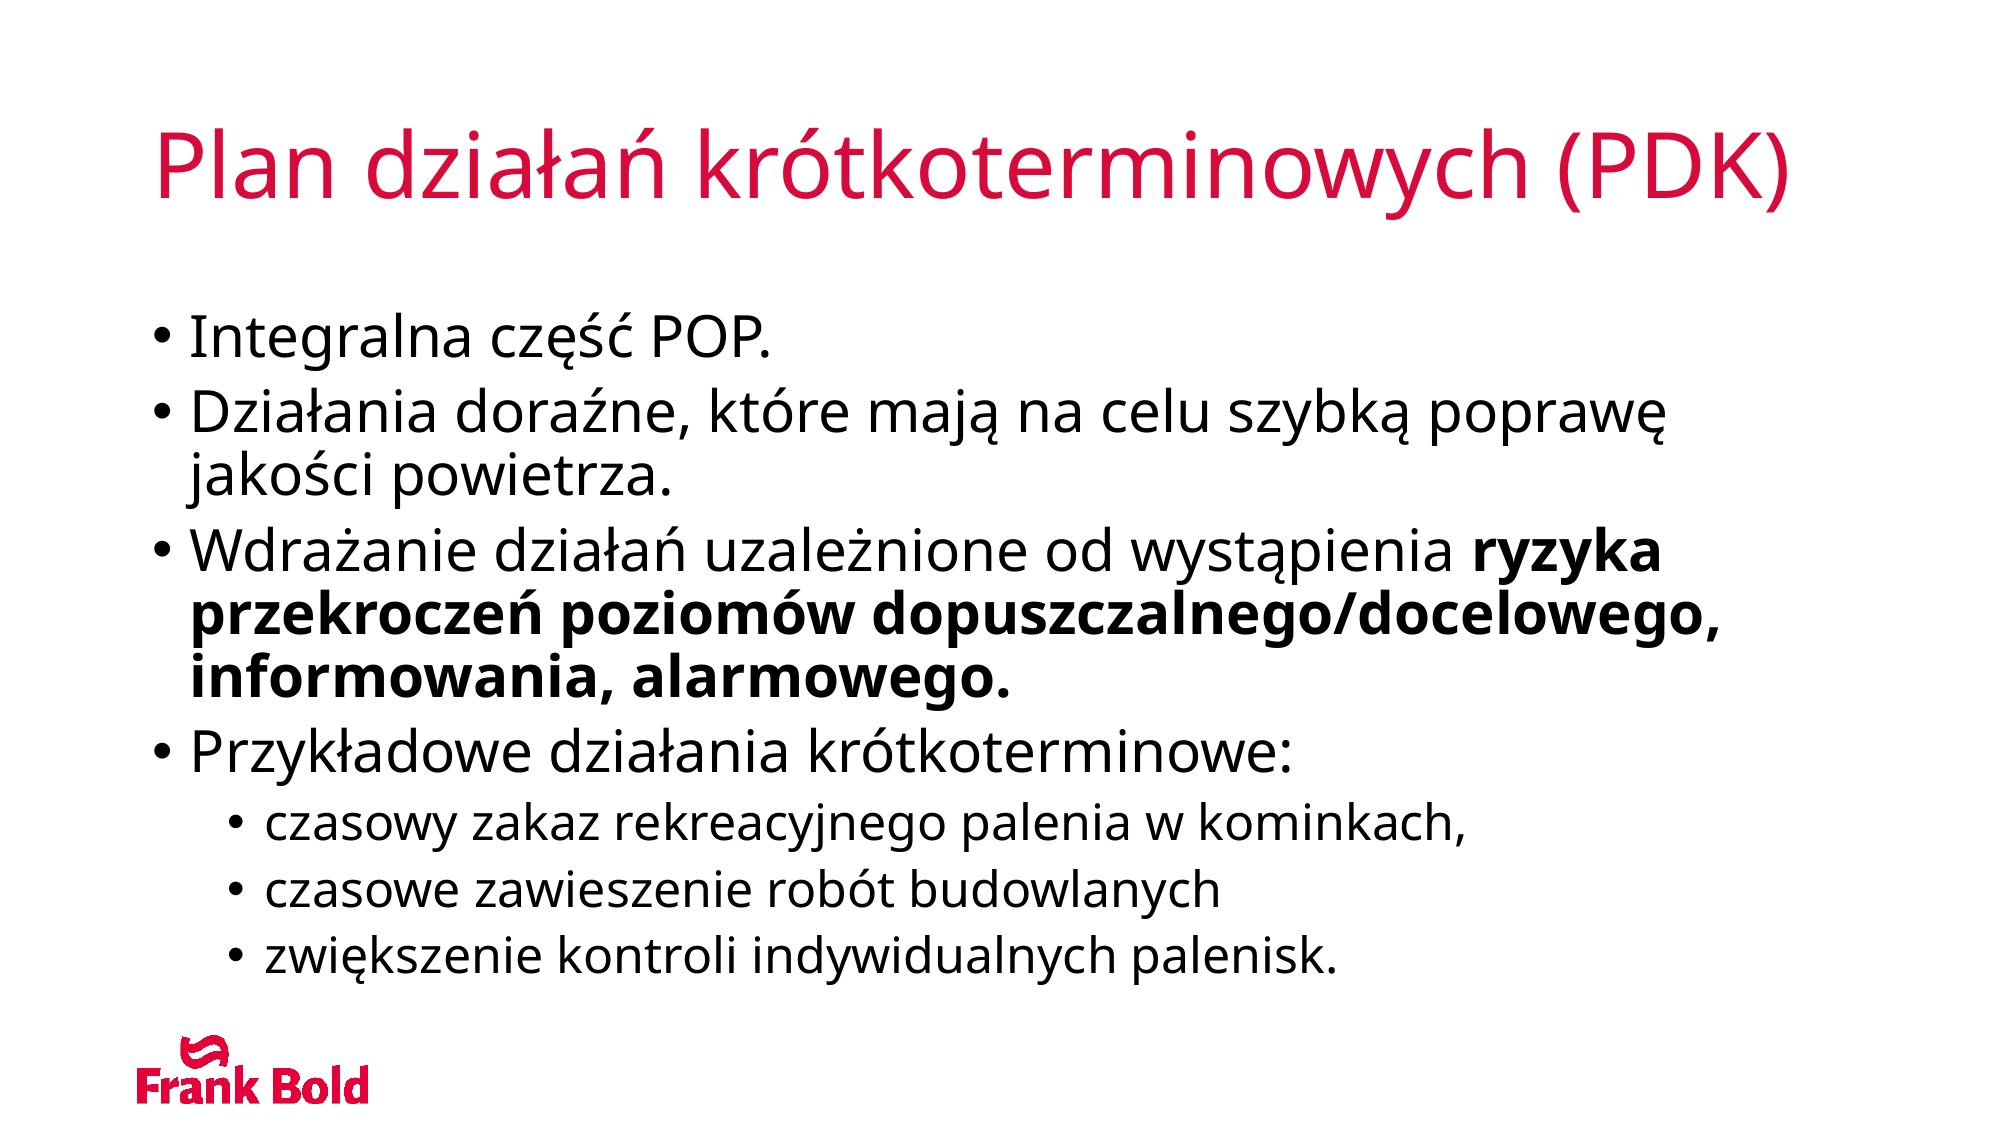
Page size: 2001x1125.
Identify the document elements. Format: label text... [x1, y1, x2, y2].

title Plan działań krótkoterminowych (PDK) [137, 59, 1863, 278]
picture [137, 1035, 368, 1104]
list Integralna część POP. Działania doraźne, które mają na celu szybką poprawę jakości powietrza. Wdrażanie działań uzależnione od wystąpienia ryzyka przekroczeń poziomów dopuszczalnego/docelowego, informowania, alarmowego. Przykładowe działania krótkoterminowe: czasowy zakaz rekreacyjnego palenia w kominkach, czasowe zawieszenie robót budowlanych zwiększenie kontroli indywidualnych palenisk. [137, 299, 1863, 1014]
